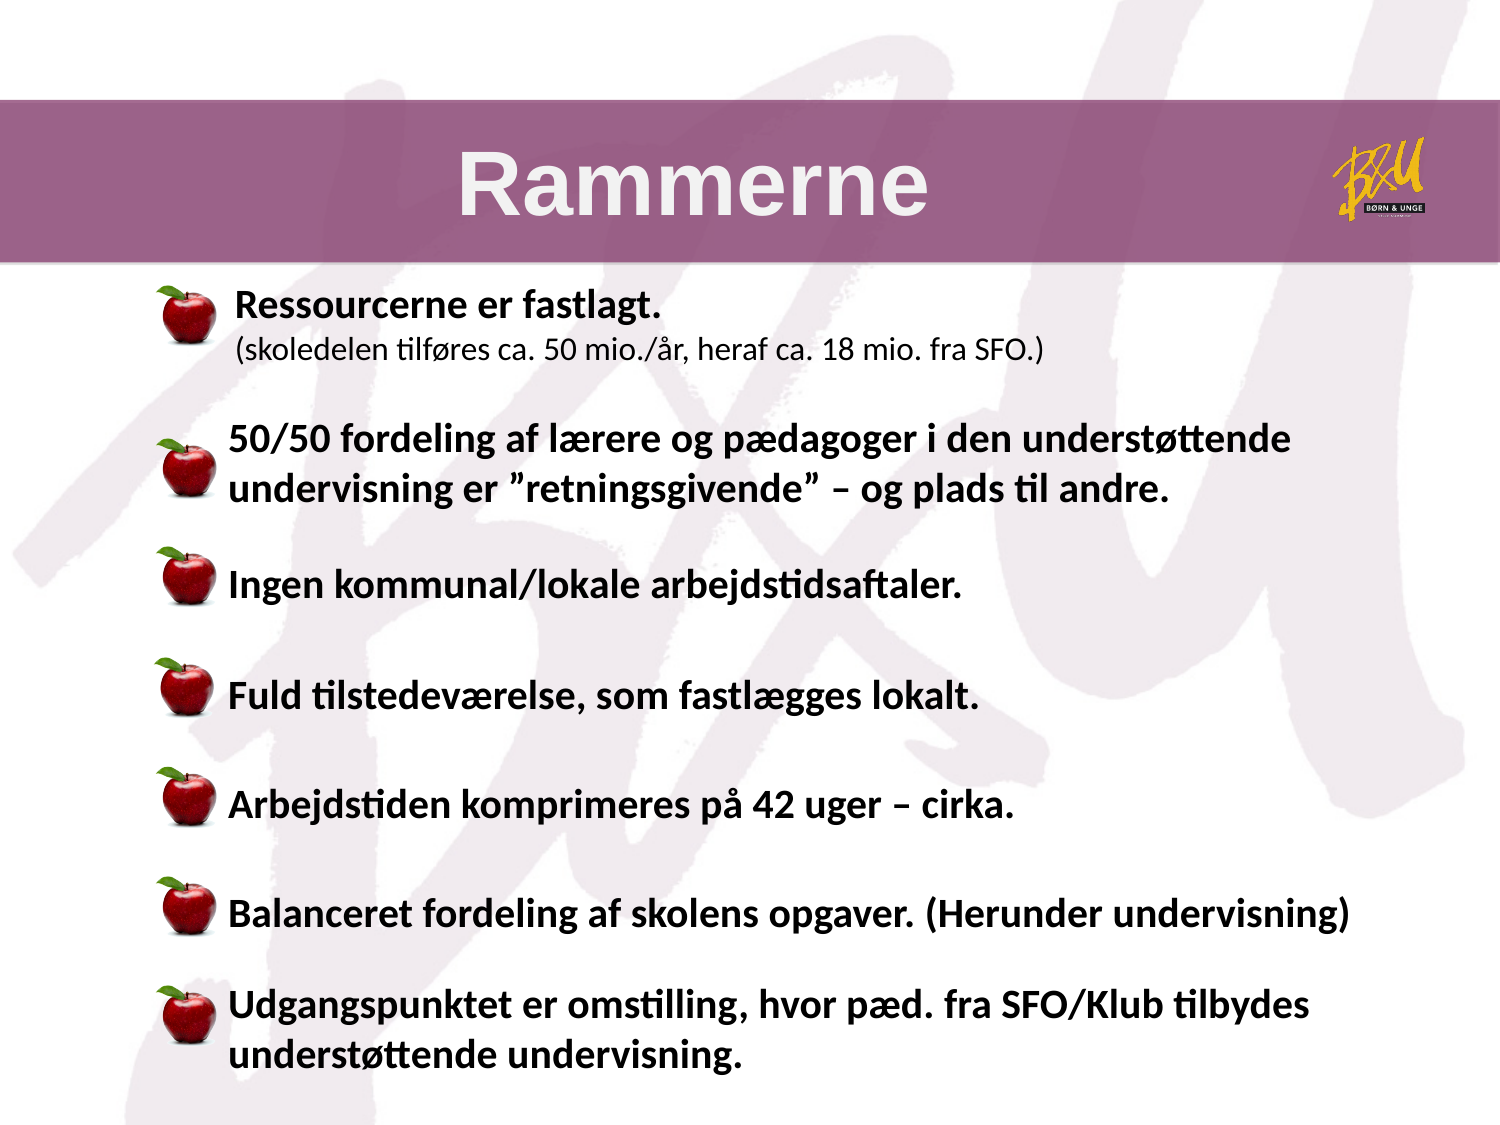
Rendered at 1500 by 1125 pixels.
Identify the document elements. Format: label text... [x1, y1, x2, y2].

text_box Arbejdstiden komprimeres på 42 uger – cirka. [234, 769, 1177, 835]
picture [1332, 137, 1425, 222]
text_box Ressourcerne er fastlagt. (skoledelen tilføres ca. 50 mio./år, heraf ca. 18 mio. fra SFO.) [220, 269, 1243, 375]
text_box Fuld tilstedeværelse, som fastlægges lokalt. [232, 660, 1177, 726]
text_box Udgangspunktet er omstilling, hvor pæd. fra SFO/Klub tilbydes understøttende undervisning. [213, 969, 1362, 1085]
picture [0, 0, 1500, 99]
text_box 50/50 fordeling af lærere og pædagoger i den understøttende undervisning er ”retningsgivende” – og plads til andre. [213, 403, 1313, 519]
text_box Balanceret fordeling af skolens opgaver. (Herunder undervisning) [234, 878, 1412, 944]
title Rammerne [75, 137, 1313, 220]
picture [0, 263, 1500, 1125]
text_box Ingen kommunal/lokale arbejdstidsaftaler. [234, 549, 1018, 615]
